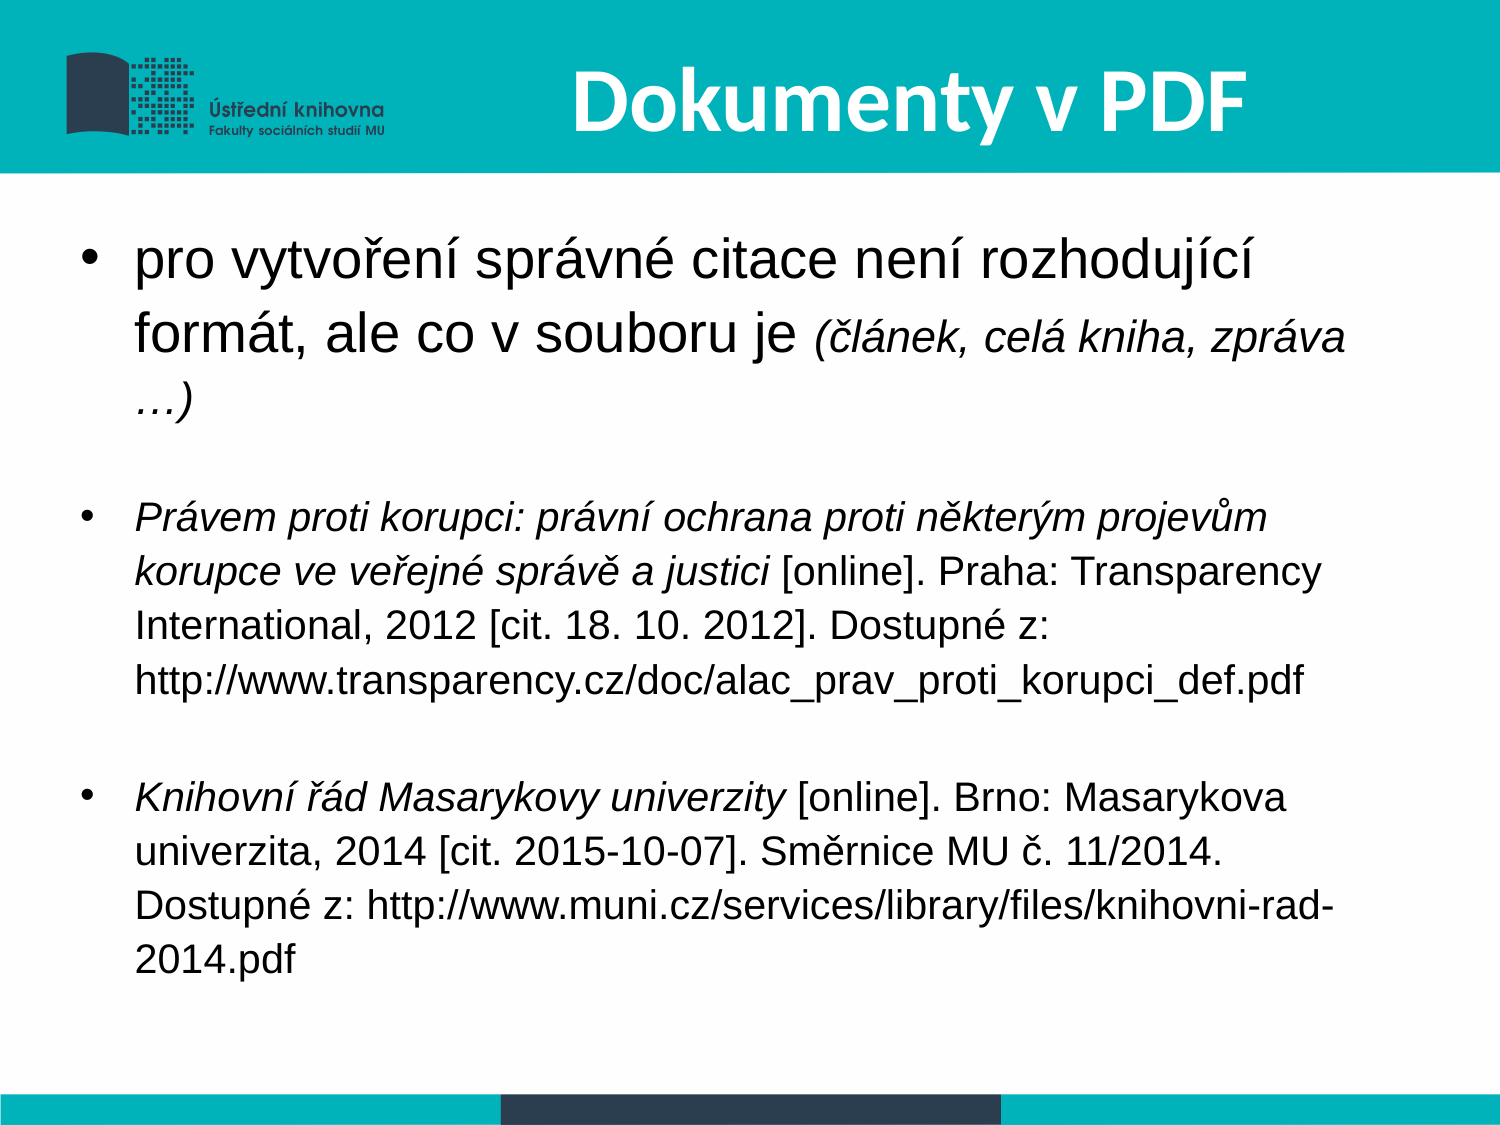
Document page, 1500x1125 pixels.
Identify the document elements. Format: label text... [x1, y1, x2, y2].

list pro vytvoření správné citace není rozhodující formát, ale co v souboru je (článek, celá kniha, zpráva …) Právem proti korupci: právní ochrana proti některým projevům korupce ve veřejné správě a justici [online]. Praha: Transparency International, 2012 [cit. 18. 10. 2012]. Dostupné z: http://www.transparency.cz/doc/alac_prav_proti_korupci_def.pdf Knihovní řád Masarykovy univerzity [online]. Brno: Masarykova univerzita, 2014 [cit. 2015-10-07]. Směrnice MU č. 11/2014. Dostupné z: http://www.muni.cz/services/library/files/knihovni-rad-2014.pdf [64, 208, 1415, 993]
title Dokumenty v PDF [348, 30, 1473, 159]
picture [0, 0, 1500, 1125]
